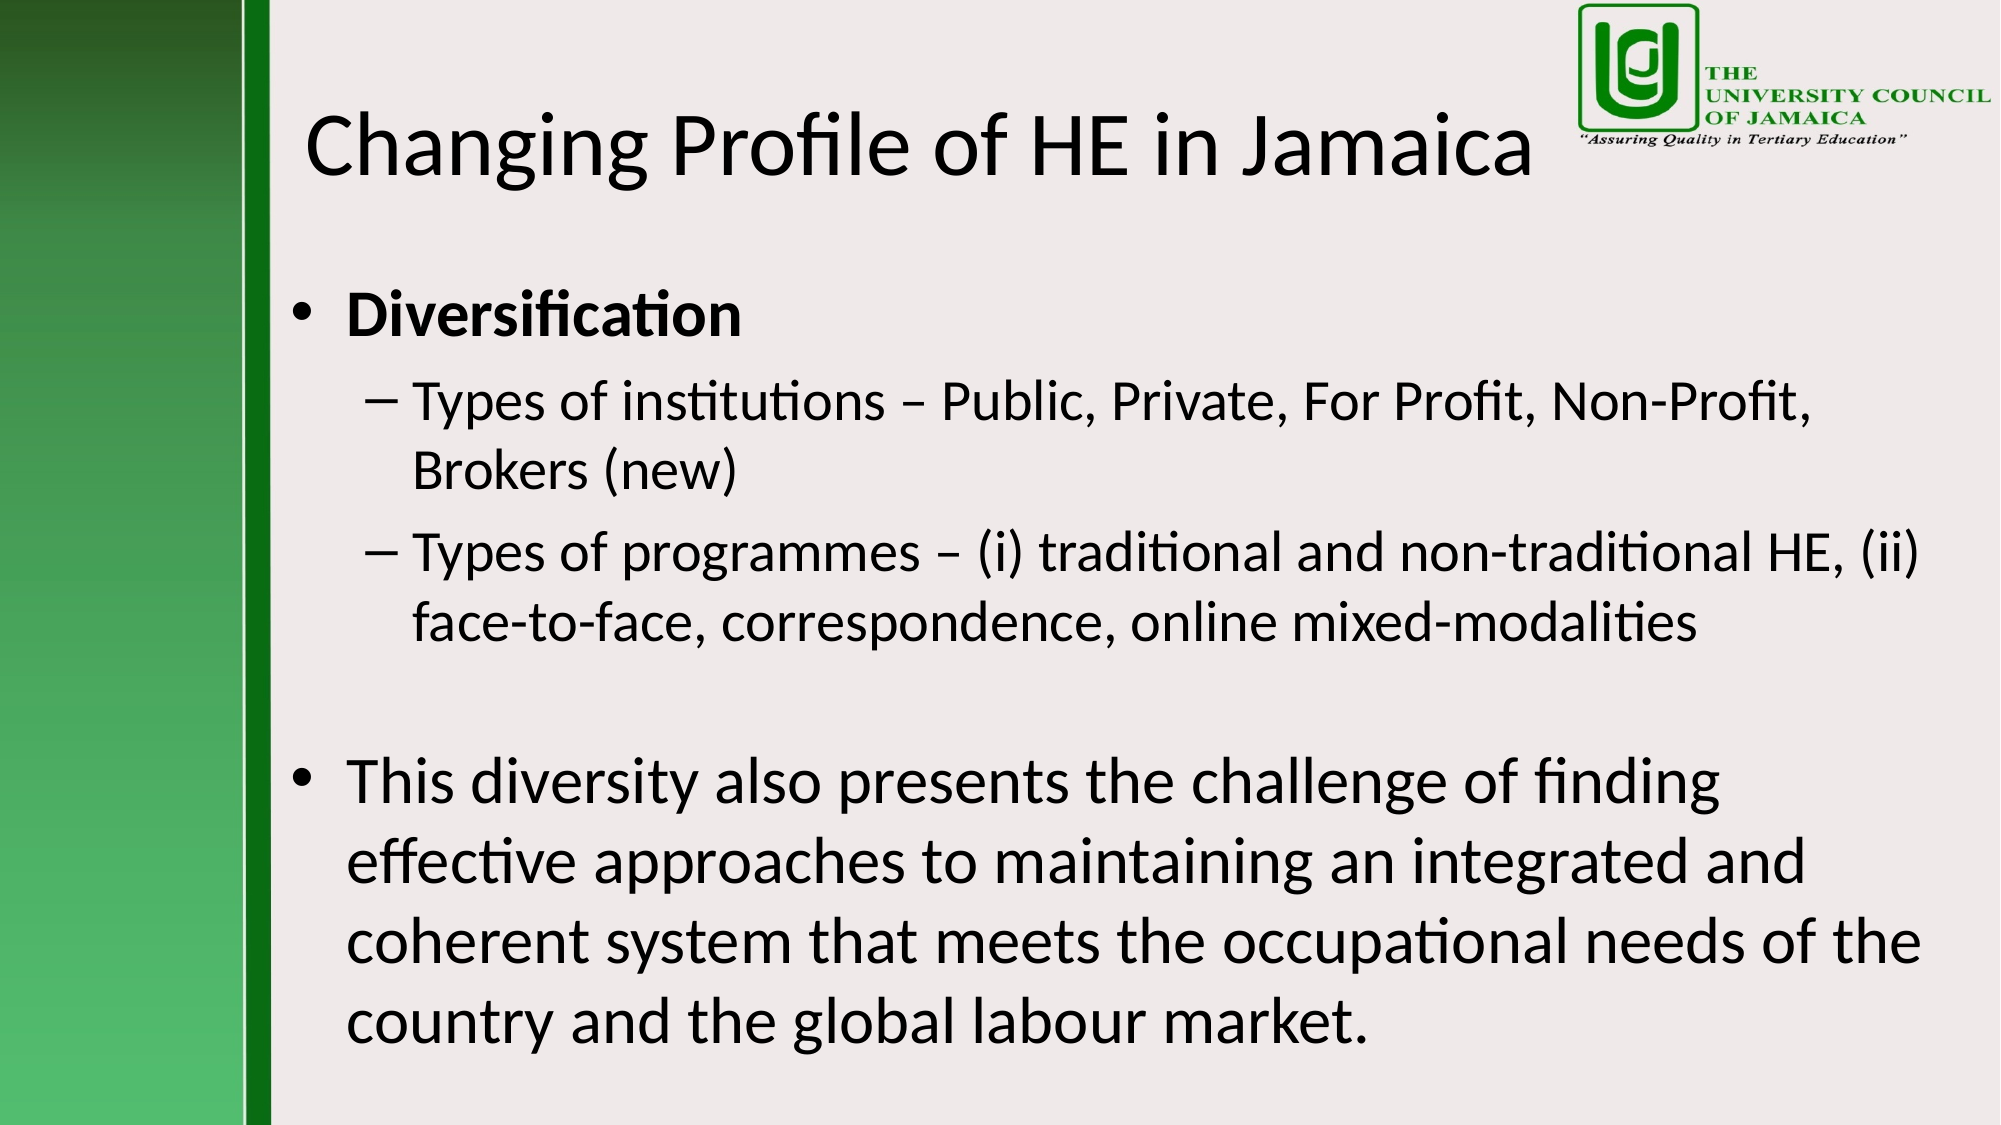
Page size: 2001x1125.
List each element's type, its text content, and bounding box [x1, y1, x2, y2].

list Diversification Types of institutions – Public, Private, For Profit, Non-Profit, Brokers (new) Types of programmes – (i) traditional and non-traditional HE, (ii) face-to-face, correspondence, online mixed-modalities This diversity also presents the challenge of finding effective approaches to maintaining an integrated and coherent system that meets the occupational needs of the country and the global labour market. [275, 262, 1945, 1098]
picture [0, 0, 2001, 1125]
title Changing Profile of HE in Jamaica [275, 45, 1567, 233]
